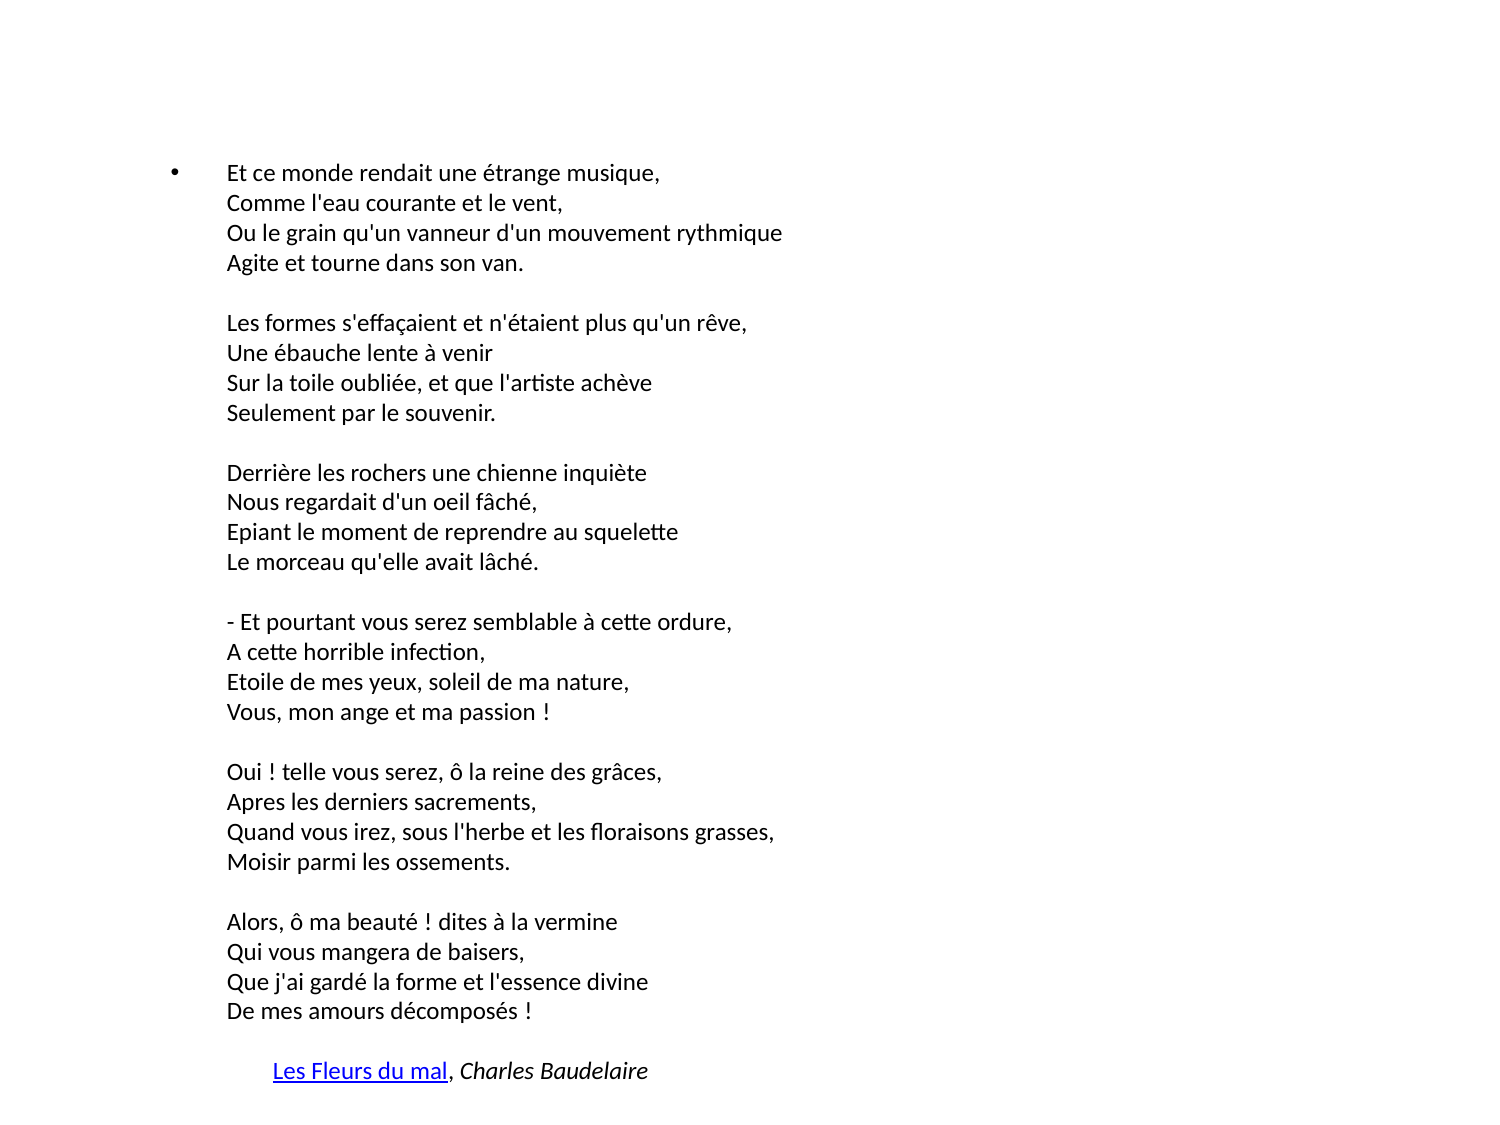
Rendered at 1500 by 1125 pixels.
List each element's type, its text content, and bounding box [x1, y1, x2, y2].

list Et ce monde rendait une étrange musique, Comme l'eau courante et le vent, Ou le grain qu'un vanneur d'un mouvement rythmique Agite et tourne dans son van. Les formes s'effaçaient et n'étaient plus qu'un rêve, Une ébauche lente à venir Sur la toile oubliée, et que l'artiste achève Seulement par le souvenir. Derrière les rochers une chienne inquiète Nous regardait d'un oeil fâché, Epiant le moment de reprendre au squelette Le morceau qu'elle avait lâché. - Et pourtant vous serez semblable à cette ordure, A cette horrible infection, Etoile de mes yeux, soleil de ma nature, Vous, mon ange et ma passion ! Oui ! telle vous serez, ô la reine des grâces, Apres les derniers sacrements, Quand vous irez, sous l'herbe et les floraisons grasses, Moisir parmi les ossements. Alors, ô ma beauté ! dites à la vermine Qui vous mangera de baisers, Que j'ai gardé la forme et l'essence divine De mes amours décomposés ! Les Fleurs du mal, Charles Baudelaire [155, 149, 1500, 892]
